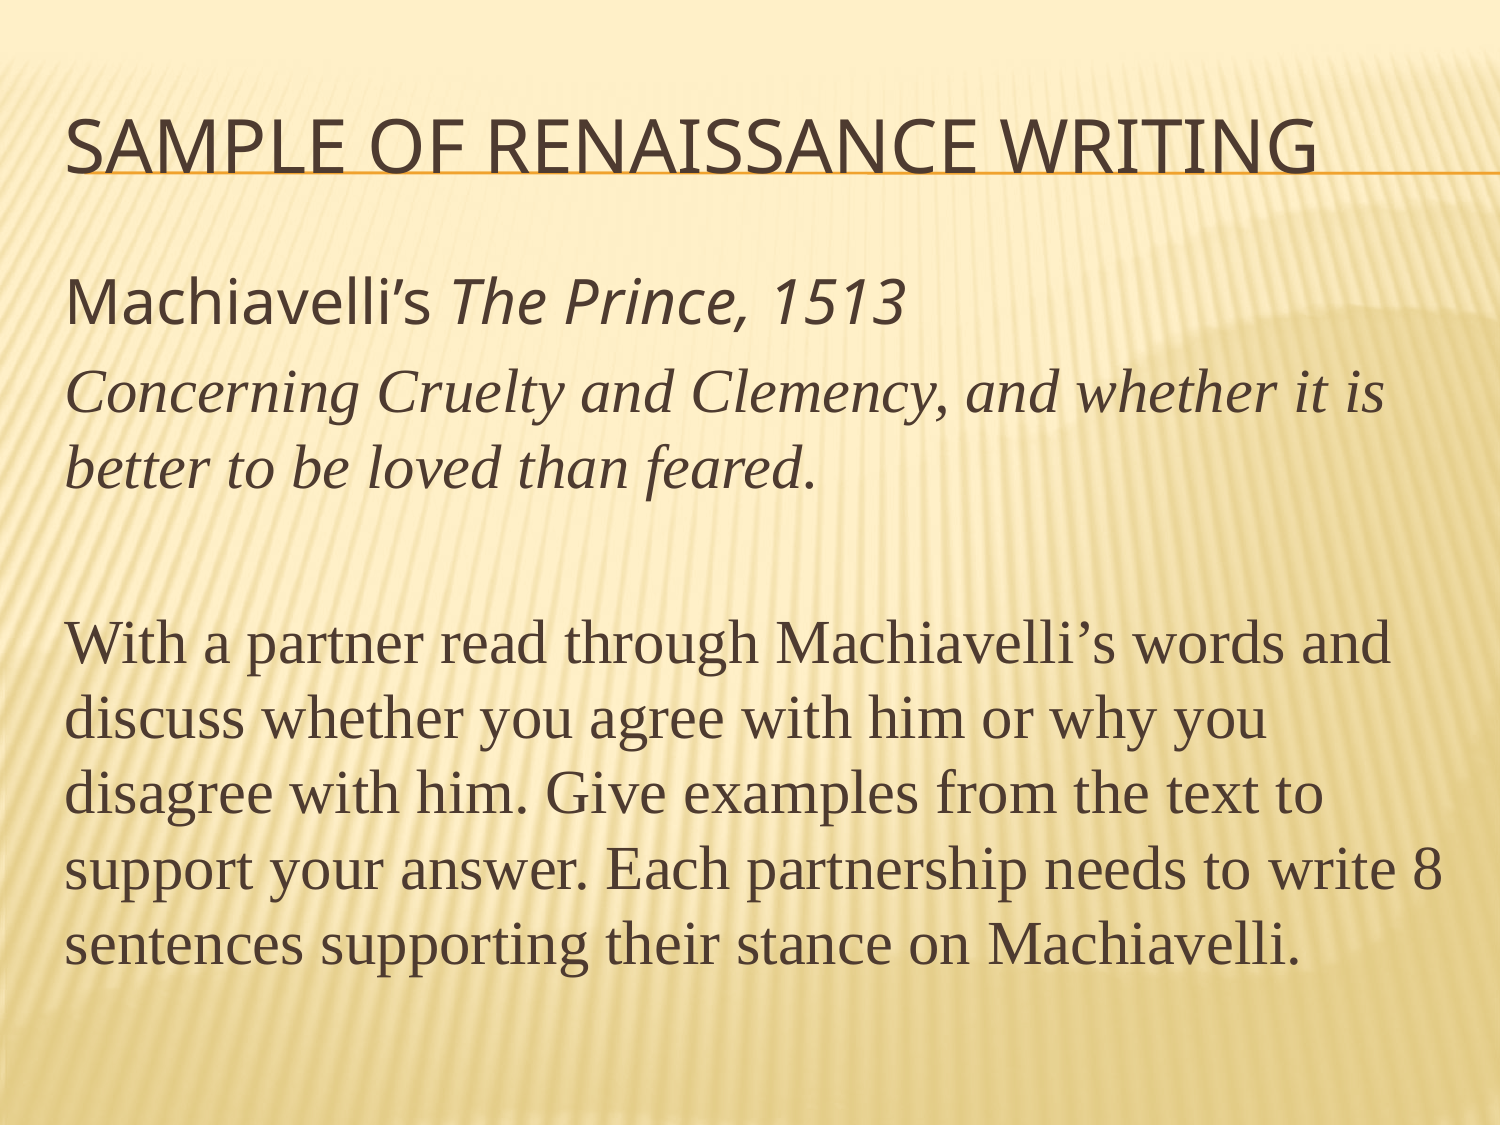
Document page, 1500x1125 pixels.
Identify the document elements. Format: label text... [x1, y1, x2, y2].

title Sample of Renaissance Writing [50, 75, 1475, 213]
list Machiavelli’s The Prince, 1513 Concerning Cruelty and Clemency, and whether it is better to be loved than feared. With a partner read through Machiavelli’s words and discuss whether you agree with him or why you disagree with him. Give examples from the text to support your answer. Each partnership needs to write 8 sentences supporting their stance on Machiavelli. [50, 254, 1475, 998]
